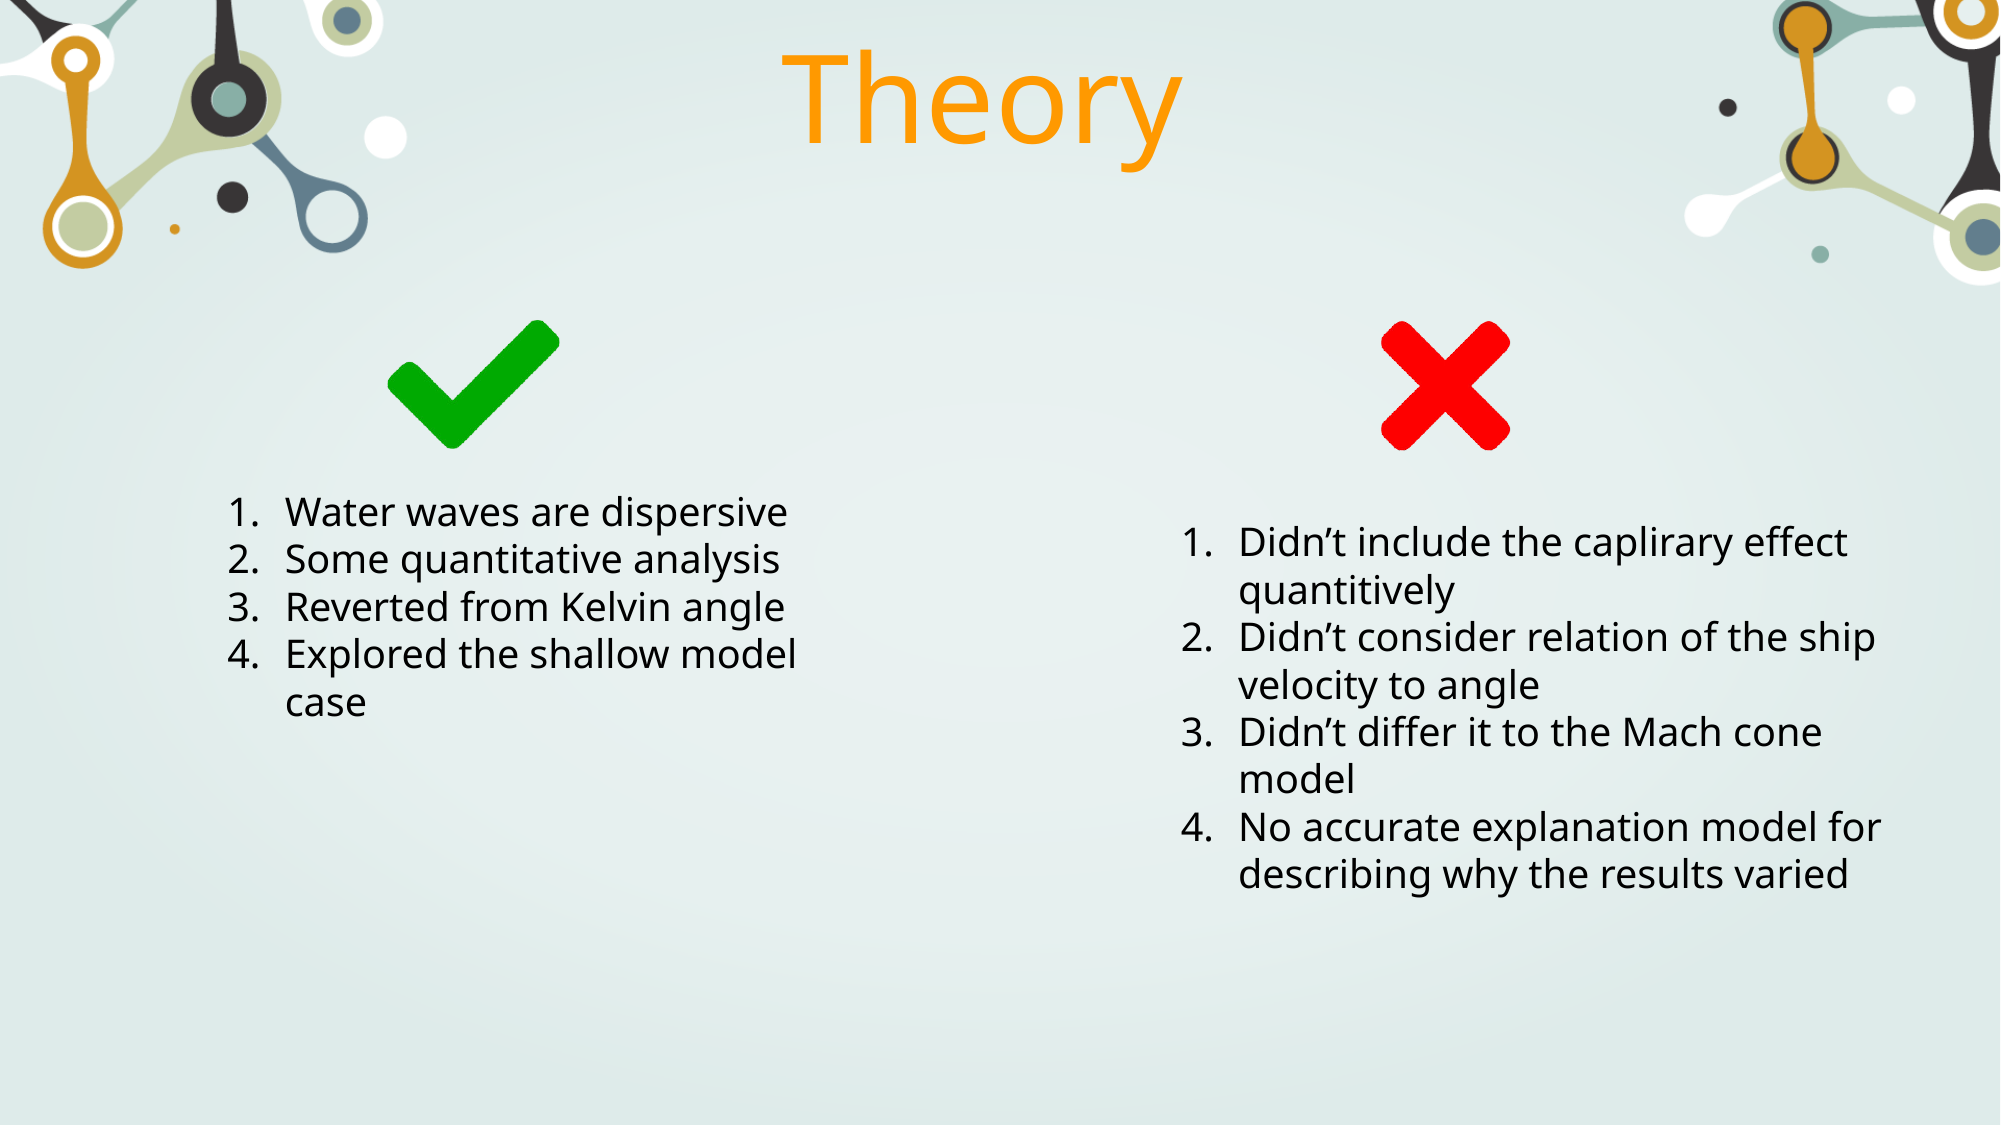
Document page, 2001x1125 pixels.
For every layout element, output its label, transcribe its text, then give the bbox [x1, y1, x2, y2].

text_box Water waves are dispersive Some quantitative analysis Reverted from Kelvin angle Explored the shallow model case [194, 471, 835, 740]
picture [0, 0, 2001, 1125]
title Theory [766, 34, 1708, 173]
text_box Didn’t include the caplirary effect quantitively Didn’t consider relation of the ship velocity to angle Didn’t differ it to the Mach cone model No accurate explanation model for describing why the results varied [1148, 502, 1954, 912]
